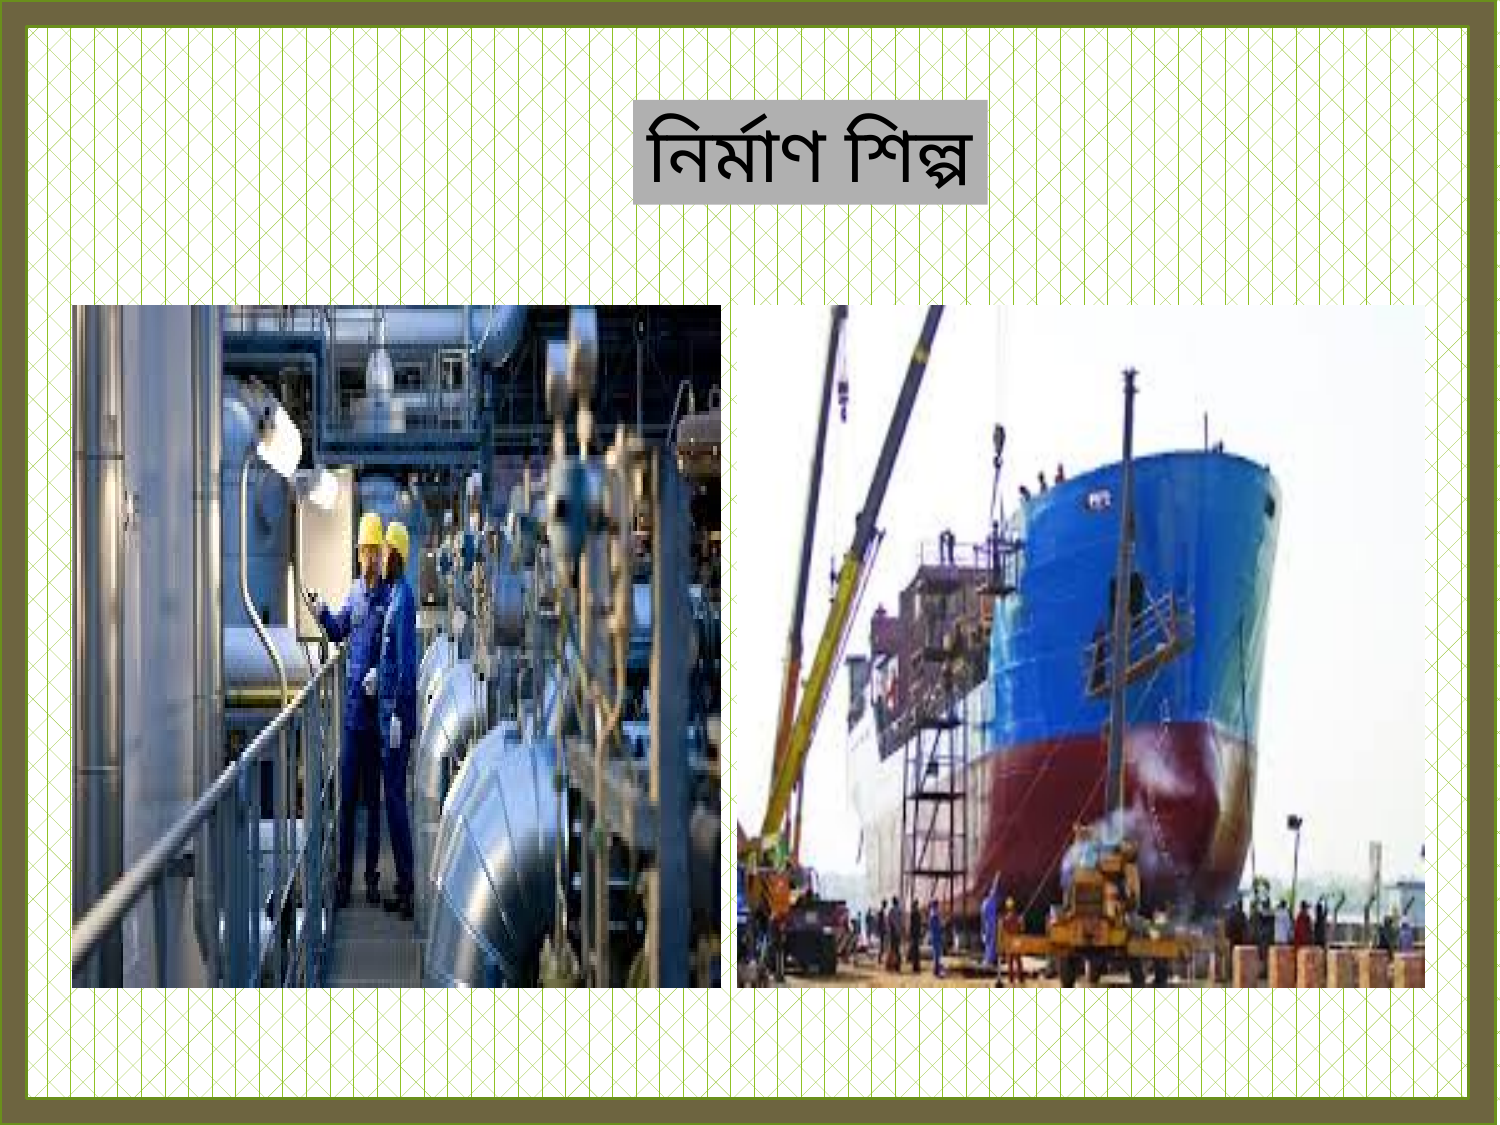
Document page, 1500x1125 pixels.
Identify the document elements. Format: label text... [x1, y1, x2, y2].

text_box [0, 0, 1497, 1125]
picture [72, 305, 721, 988]
text_box নির্মাণ শিল্প [633, 99, 988, 205]
picture [736, 305, 1426, 988]
